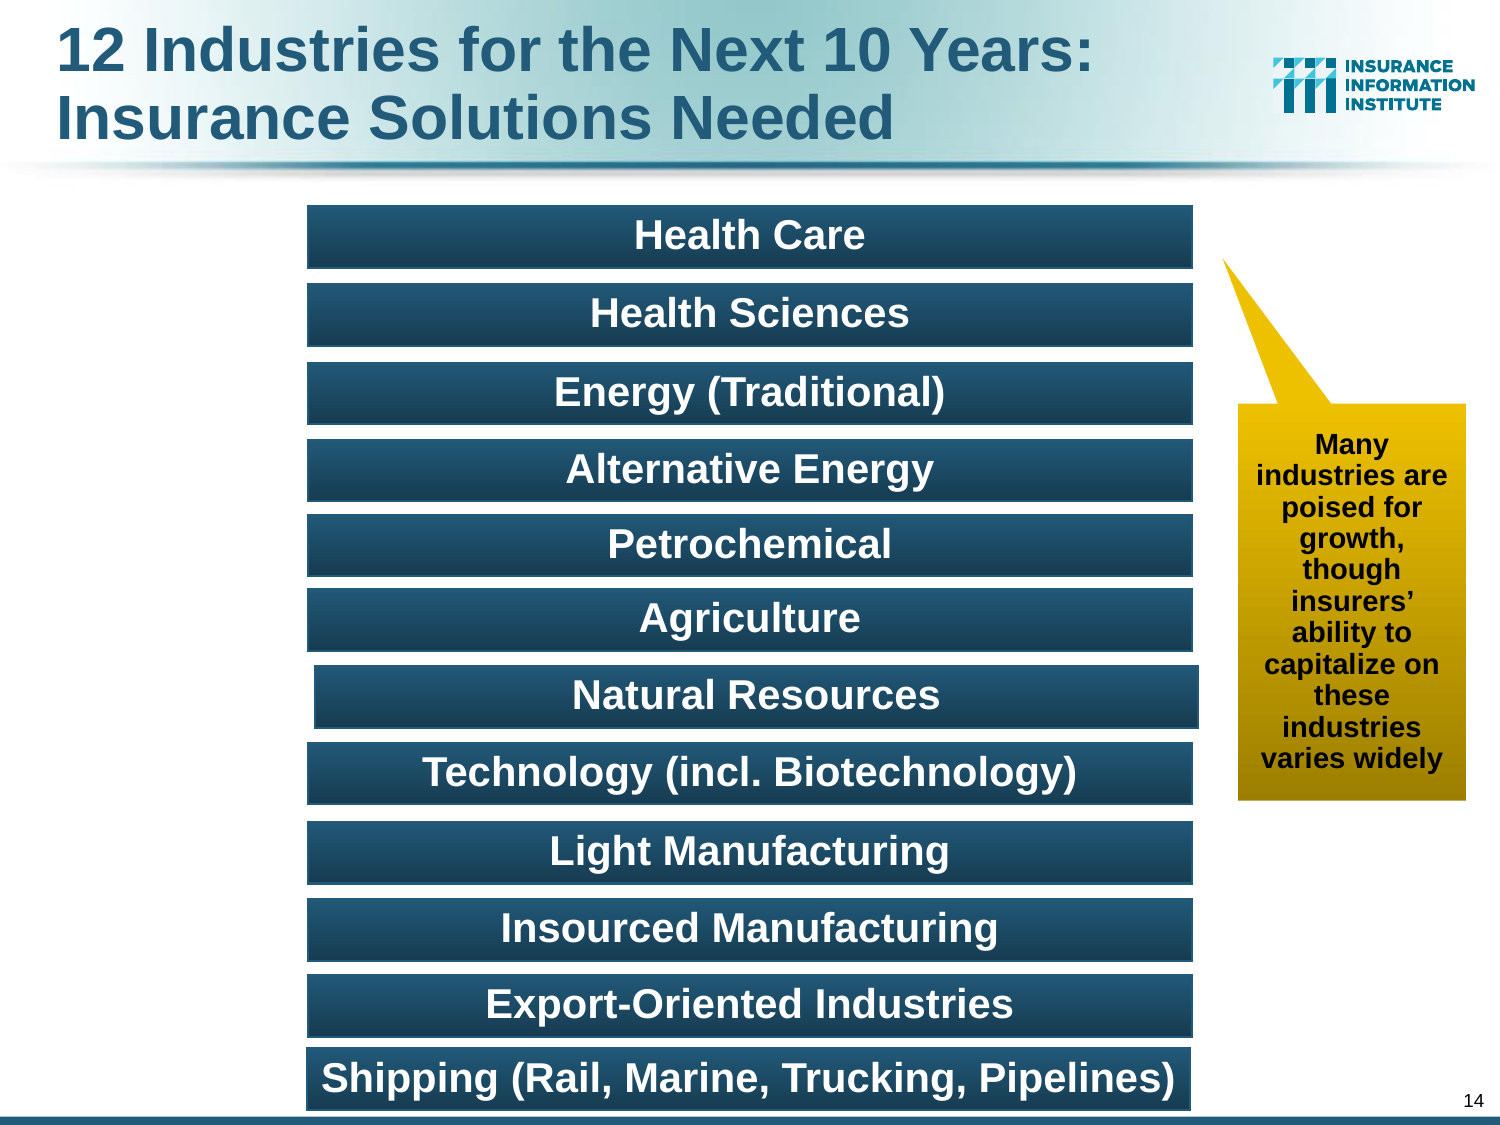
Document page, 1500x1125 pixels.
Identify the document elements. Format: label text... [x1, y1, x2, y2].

slide_number 14 [1410, 1091, 1485, 1112]
text_box Agriculture [308, 589, 1192, 651]
text_box Insourced Manufacturing [308, 898, 1192, 961]
text_box Natural Resources [314, 665, 1199, 728]
text_box Many industries are poised for growth, though insurers’ ability to capitalize on these industries varies widely [1213, 242, 1469, 803]
picture [0, 0, 1500, 189]
text_box Alternative Energy [308, 439, 1192, 502]
text_box Shipping (Rail, Marine, Trucking, Pipelines) [306, 1048, 1191, 1111]
text_box Light Manufacturing [308, 821, 1192, 884]
text_box Health Sciences [308, 284, 1192, 346]
text_box Petrochemical [308, 514, 1192, 577]
text_box Export-Oriented Industries [308, 975, 1192, 1037]
text_box Energy (Traditional) [308, 362, 1192, 425]
text_box Technology (incl. Biotechnology) [308, 742, 1192, 805]
title 12 Industries for the Next 10 Years: Insurance Solutions Needed [48, 14, 1264, 157]
text_box Health Care [308, 206, 1192, 269]
